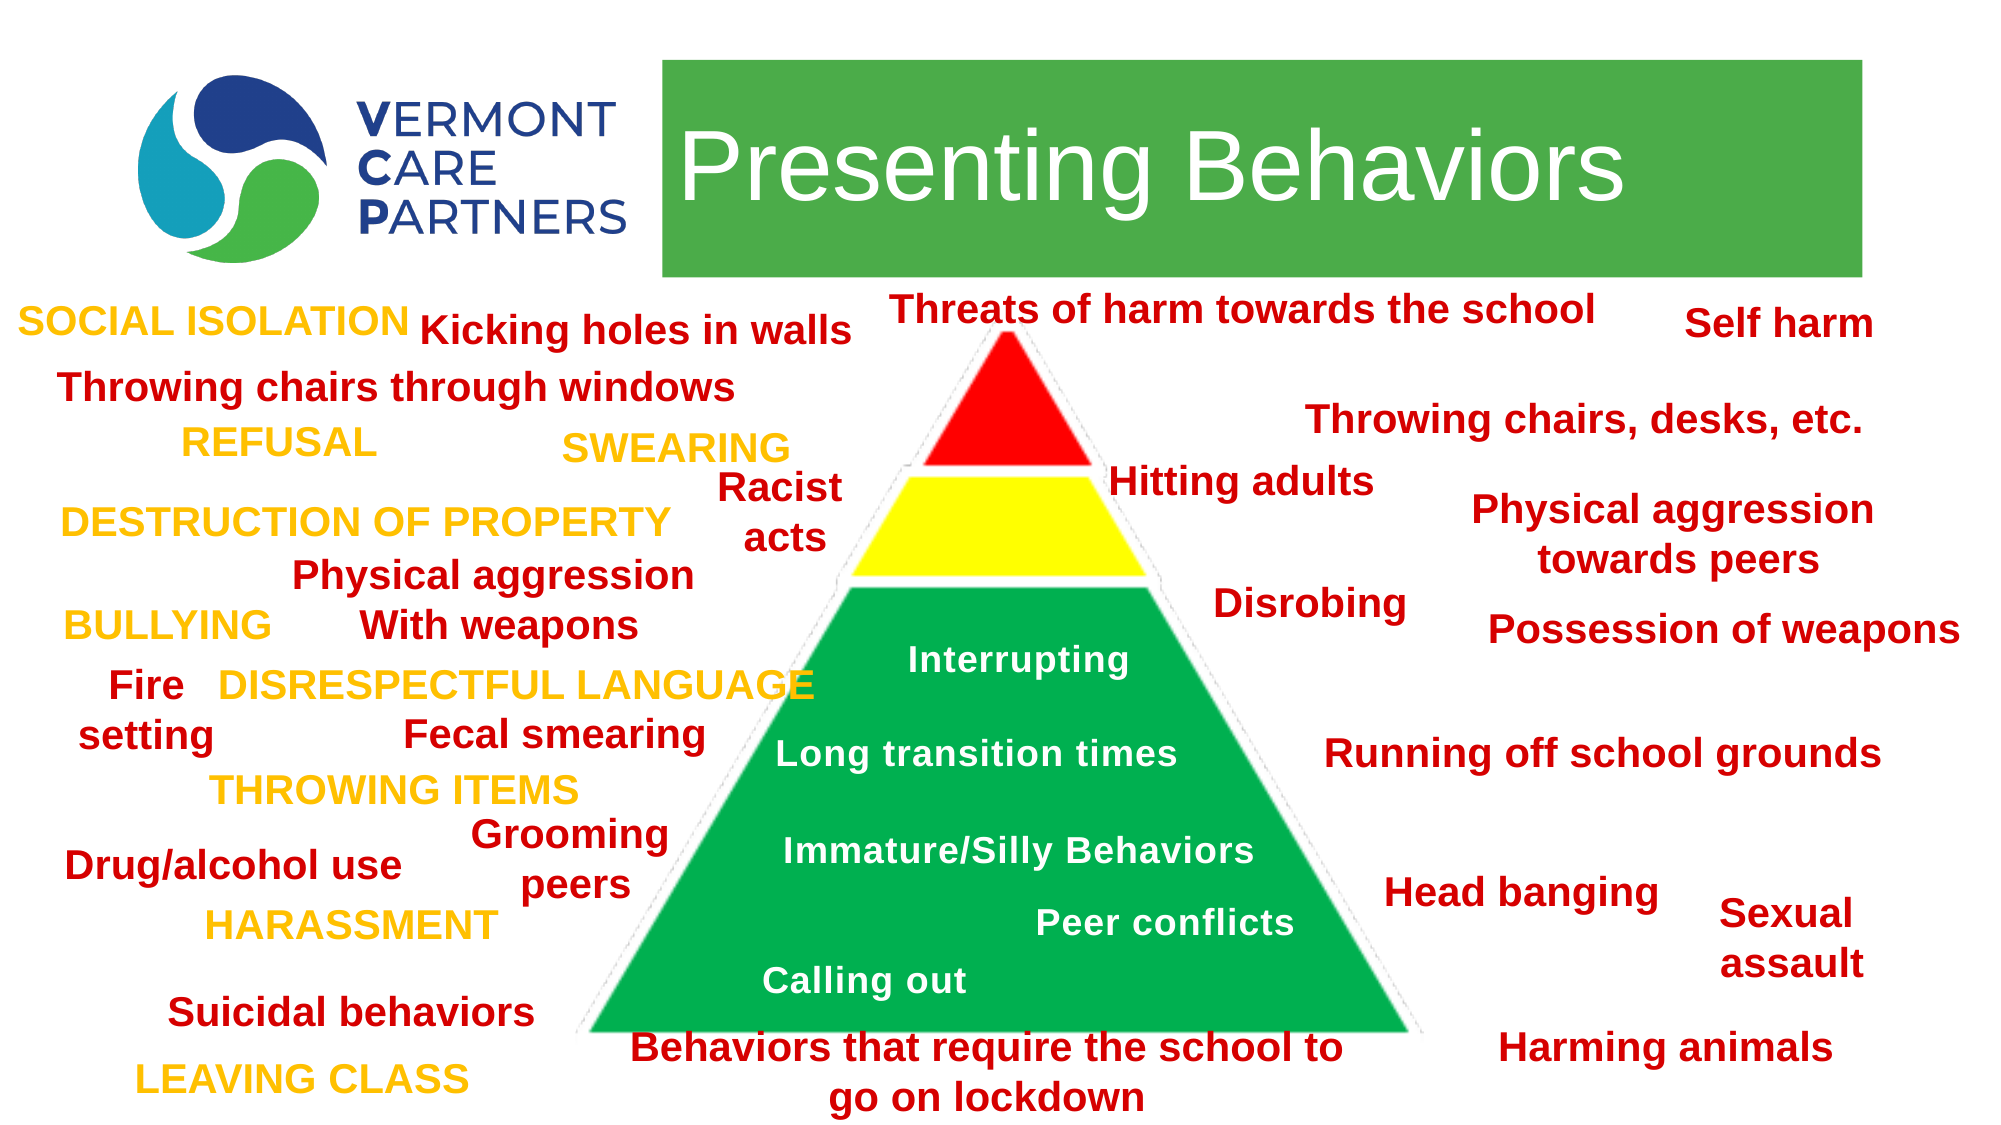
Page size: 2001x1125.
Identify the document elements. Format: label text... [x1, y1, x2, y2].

text_box Behaviors that require the school to go on lockdown [608, 1045, 1366, 1125]
text_box Head banging [1424, 857, 1676, 923]
text_box Destruction of Property [44, 487, 575, 553]
text_box Kicking holes in walls [404, 295, 868, 352]
text_box Disrespectful Language [234, 656, 575, 715]
picture [575, 321, 1424, 1045]
text_box Harassment [189, 890, 515, 956]
text_box Fire setting [59, 649, 234, 765]
text_box Throwing items [193, 755, 575, 821]
text_box Physical aggression With weapons [276, 540, 575, 656]
text_box Throwing chairs, desks, etc. [1424, 384, 1879, 450]
title Presenting Behaviors [662, 59, 1863, 278]
text_box Harming animals [1482, 1012, 1850, 1078]
text_box Leaving Class [49, 1044, 555, 1110]
text_box Grooming peers [455, 799, 575, 915]
text_box Fecal smearing [387, 699, 575, 765]
picture [116, 33, 651, 295]
text_box Physical aggression towards peers [1456, 474, 1902, 590]
text_box Running off school grounds [1424, 718, 1898, 784]
text_box Threats of harm towards the school [846, 274, 1639, 340]
text_box Self harm [1669, 288, 1890, 354]
text_box Swearing [546, 418, 575, 479]
text_box bullying [48, 590, 288, 656]
text_box Social isolation [2, 286, 425, 352]
text_box Drug/alcohol use [49, 830, 418, 896]
text_box Sexual assault [1704, 878, 1881, 994]
text_box Refusal [165, 418, 394, 473]
text_box Possession of weapons [1472, 594, 1977, 660]
text_box Throwing chairs through windows [41, 352, 575, 418]
text_box Suicidal behaviors [152, 976, 551, 1042]
